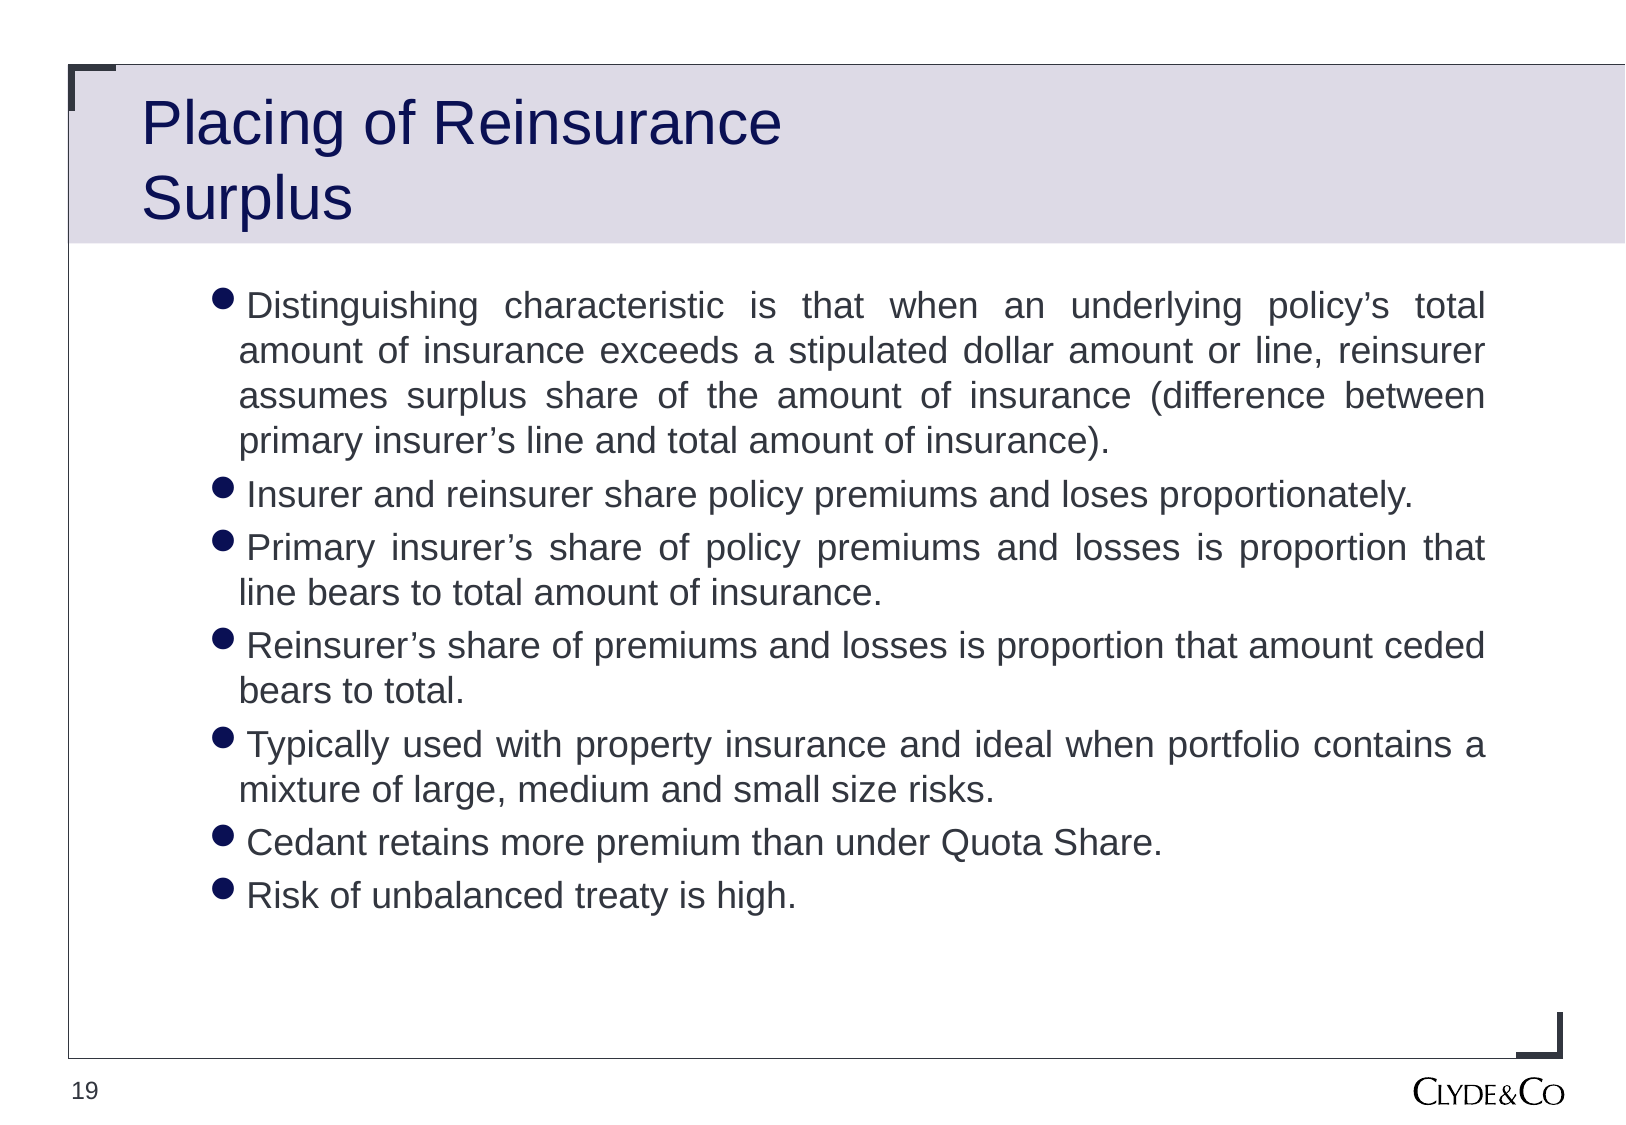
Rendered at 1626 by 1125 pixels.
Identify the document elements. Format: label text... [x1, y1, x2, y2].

title Placing of Reinsurance Surplus [141, 90, 1489, 233]
list Distinguishing characteristic is that when an underlying policy’s total amount of insurance exceeds a stipulated dollar amount or line, reinsurer assumes surplus share of the amount of insurance (difference between primary insurer’s line and total amount of insurance). Insurer and reinsurer share policy premiums and loses proportionately. Primary insurer’s share of policy premiums and losses is proportion that line bears to total amount of insurance. Reinsurer’s share of premiums and losses is proportion that amount ceded bears to total. Typically used with property insurance and ideal when portfolio contains a mixture of large, medium and small size risks. Cedant retains more premium than under Quota Share. Risk of unbalanced treaty is high. [209, 281, 1487, 1012]
